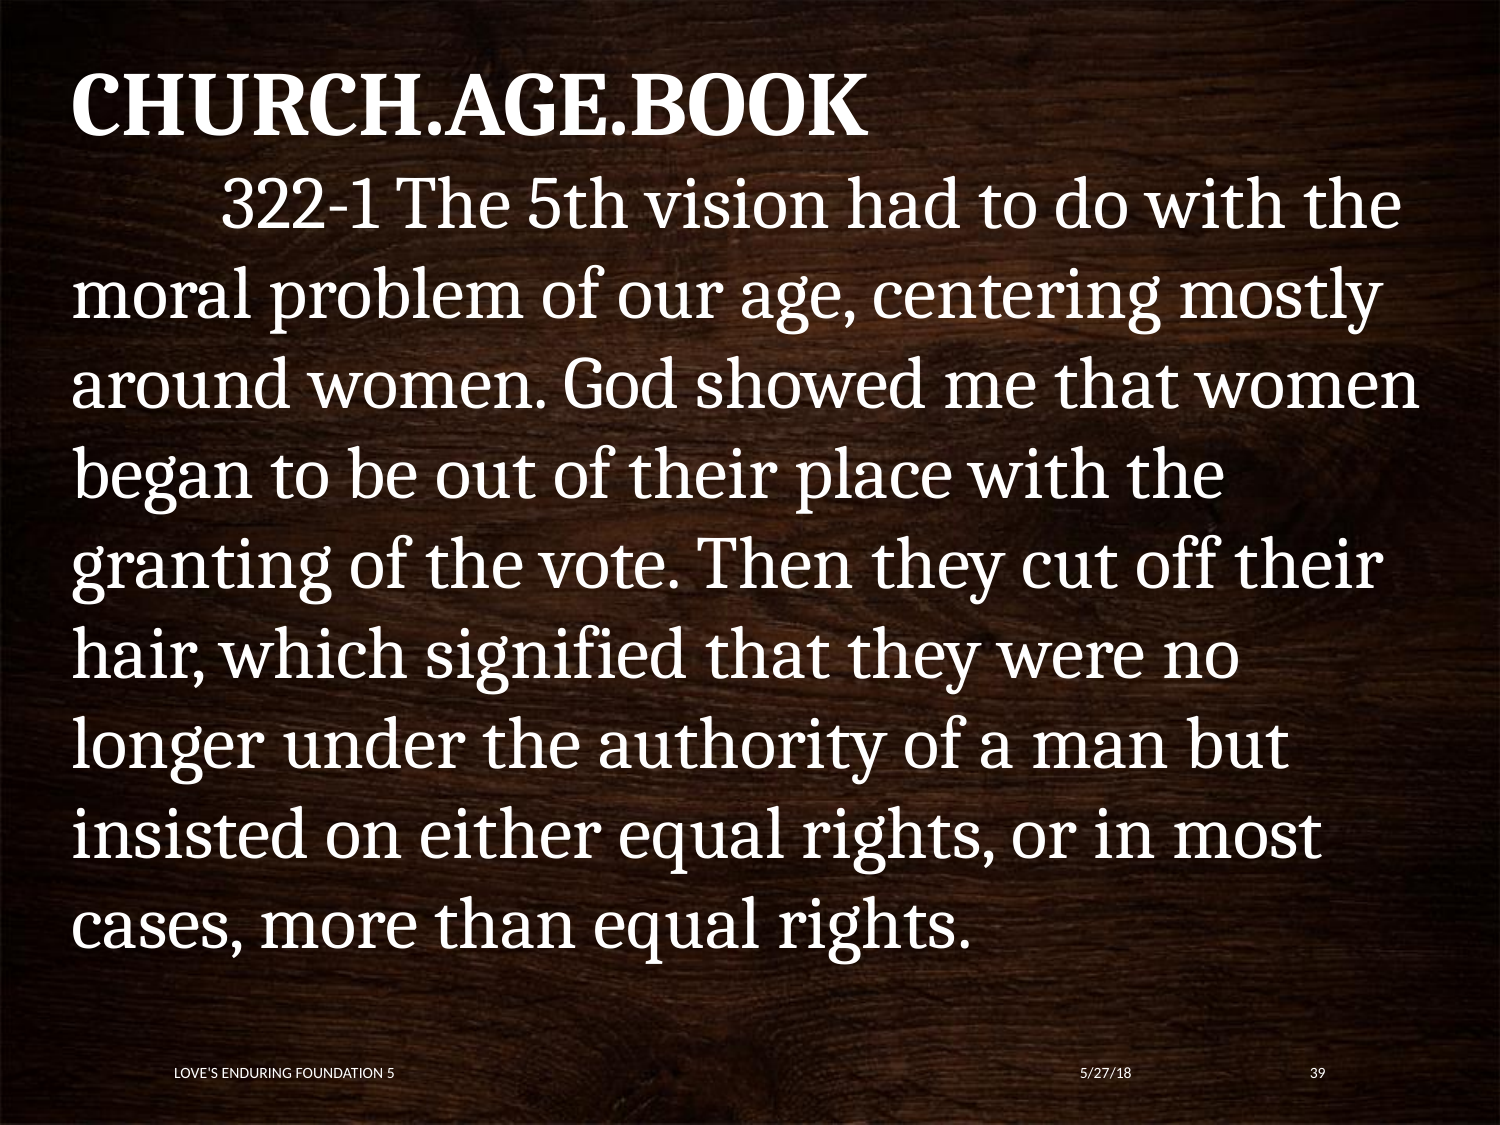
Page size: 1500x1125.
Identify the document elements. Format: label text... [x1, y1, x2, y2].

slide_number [984, 1050, 1147, 1096]
footer Love's Enduring Foundation 5 [159, 1050, 938, 1096]
slide_number 39 [1190, 1050, 1341, 1096]
text_box CHURCH.AGE.BOOK 322-1 The 5th vision had to do with the moral problem of our age, centering mostly around women. God showed me that women began to be out of their place with the granting of the vote. Then they cut off their hair, which signified that they were no longer under the authority of a man but insisted on either equal rights, or in most cases, more than equal rights. [56, 36, 1452, 972]
picture [0, 0, 1500, 1125]
